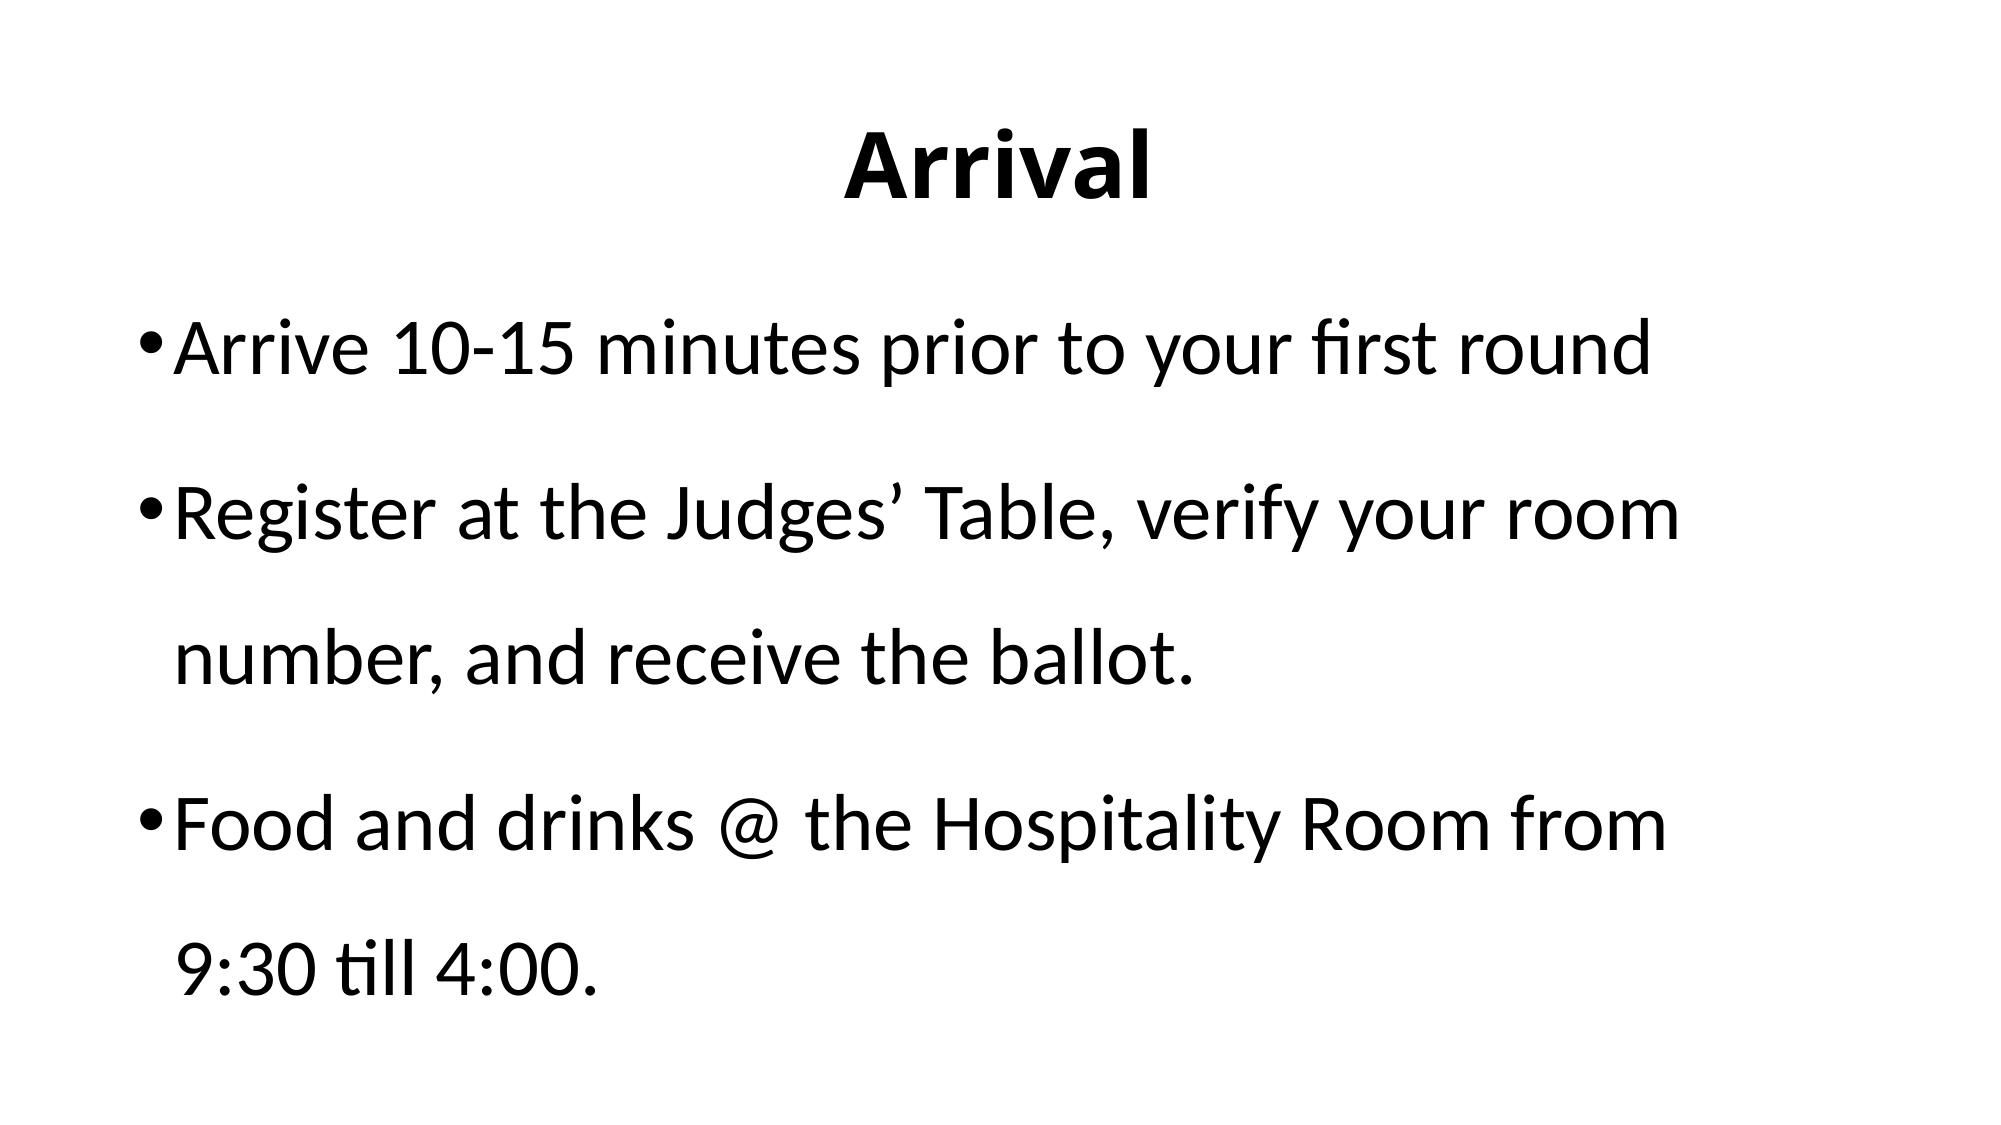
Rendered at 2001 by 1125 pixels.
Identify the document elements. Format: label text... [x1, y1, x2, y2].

list Arrive 10-15 minutes prior to your first round Register at the Judges’ Table, verify your room number, and receive the ballot. Food and drinks @ the Hospitality Room from 9:30 till 4:00. [122, 237, 1848, 1026]
title Arrival [137, 59, 1863, 278]
